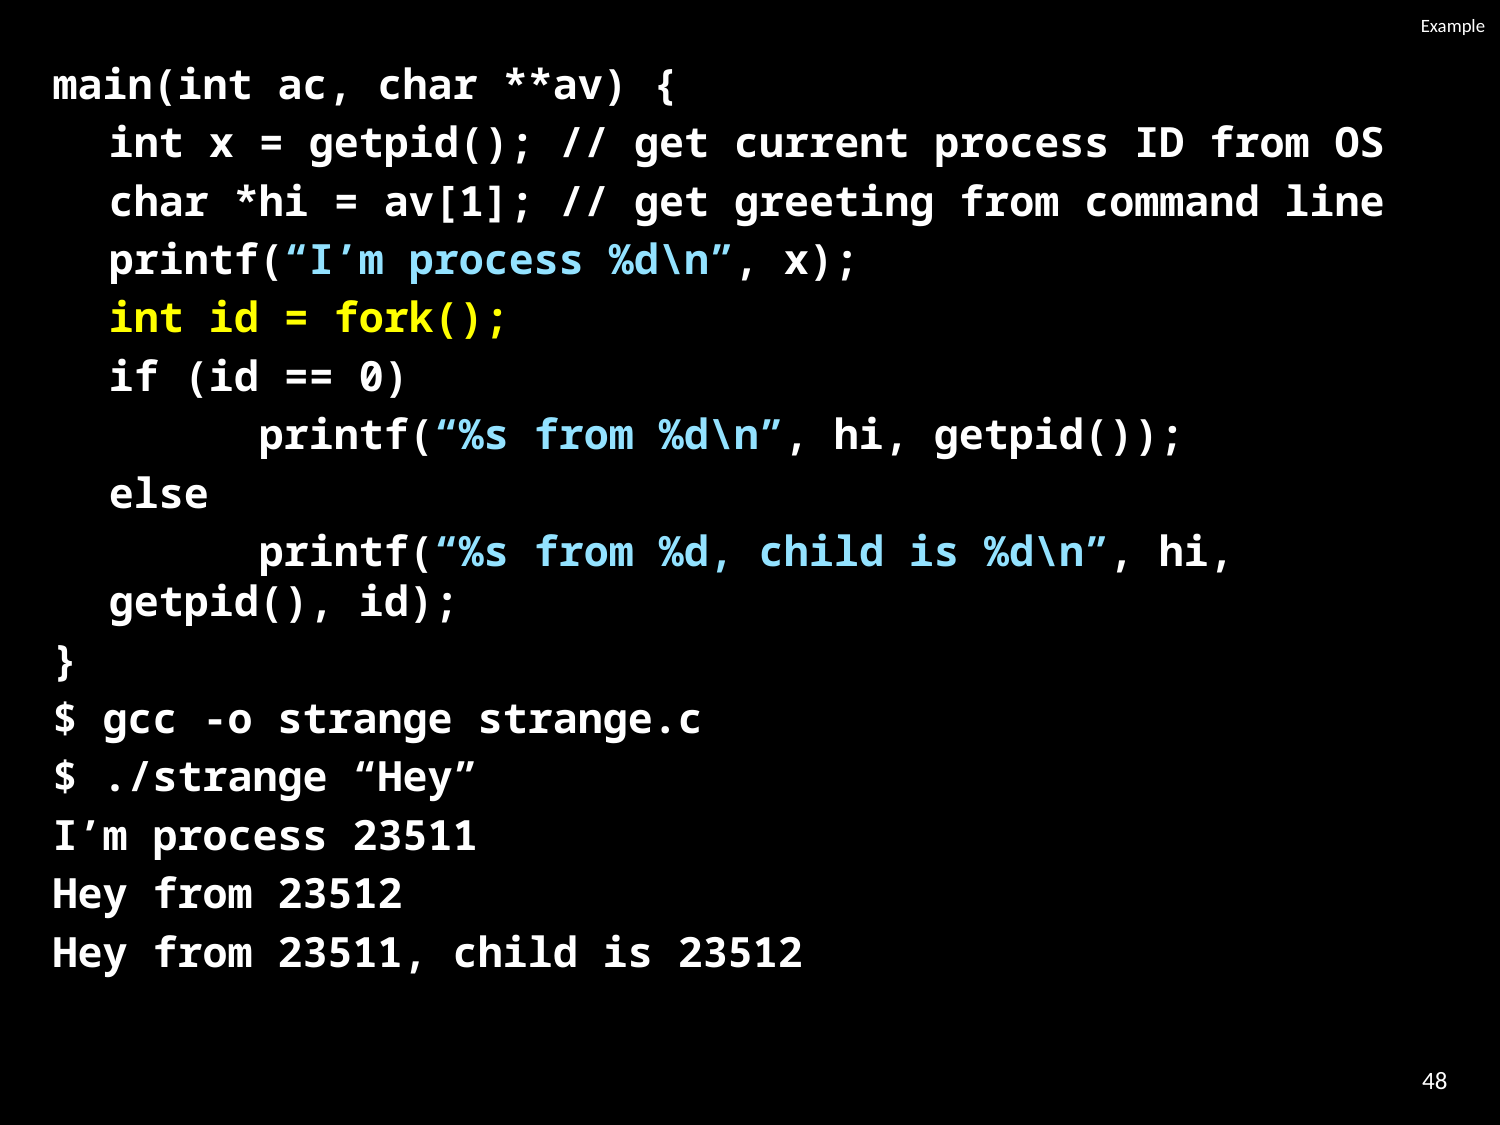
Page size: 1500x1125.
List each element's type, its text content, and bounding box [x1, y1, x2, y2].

title Example [924, 0, 1500, 50]
list main(int ac, char **av) { int x = getpid(); // get current process ID from OS char *hi = av[1]; // get greeting from command line printf(“I’m process %d\n”, x); int id = fork(); if (id == 0) printf(“%s from %d\n”, hi, getpid()); else printf(“%s from %d, child is %d\n”, hi, getpid(), id); } $ gcc -o strange strange.c $ ./strange “Hey” I’m process 23511 Hey from 23512 Hey from 23511, child is 23512 [37, 50, 1463, 1063]
